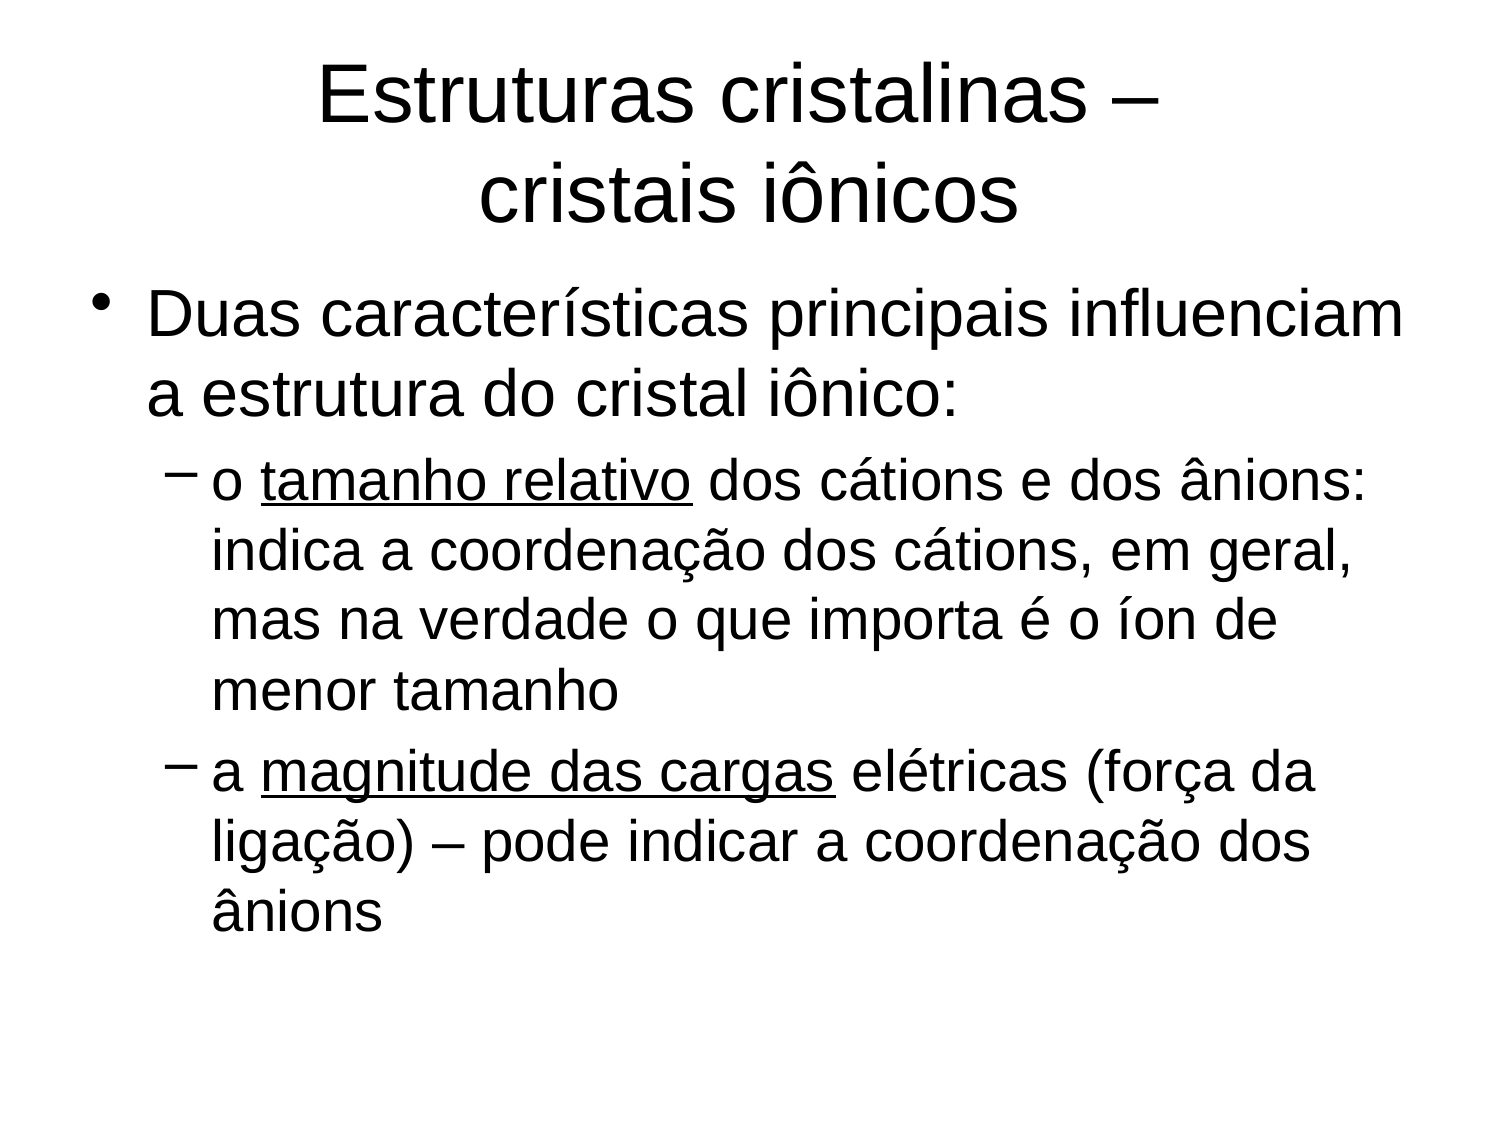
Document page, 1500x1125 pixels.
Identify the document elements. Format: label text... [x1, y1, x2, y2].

list Duas características principais influenciam a estrutura do cristal iônico: o tamanho relativo dos cátions e dos ânions: indica a coordenação dos cátions, em geral, mas na verdade o que importa é o íon de menor tamanho a magnitude das cargas elétricas (força da ligação) – pode indicar a coordenação dos ânions [74, 262, 1426, 1006]
title Estruturas cristalinas – cristais iônicos [74, 44, 1426, 233]
